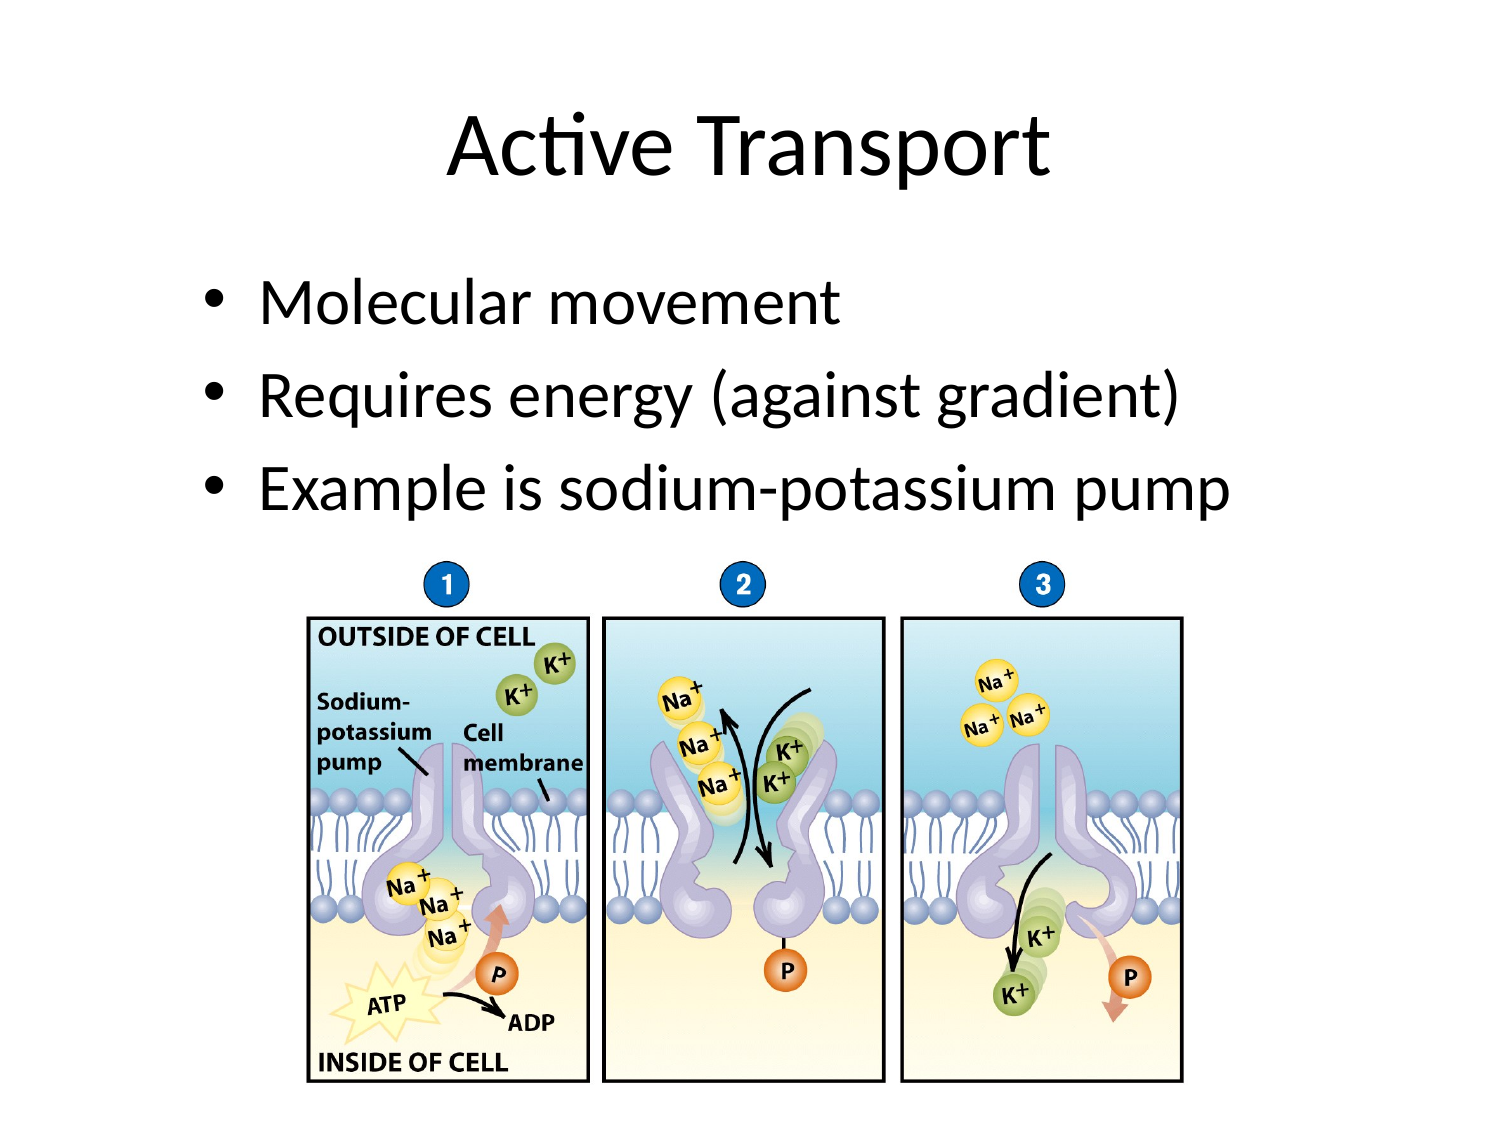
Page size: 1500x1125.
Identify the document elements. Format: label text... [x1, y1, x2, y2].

list Molecular movement Requires energy (against gradient) Example is sodium-potassium pump [187, 249, 1363, 575]
picture [299, 552, 1188, 1089]
title Active Transport [75, 45, 1425, 233]
